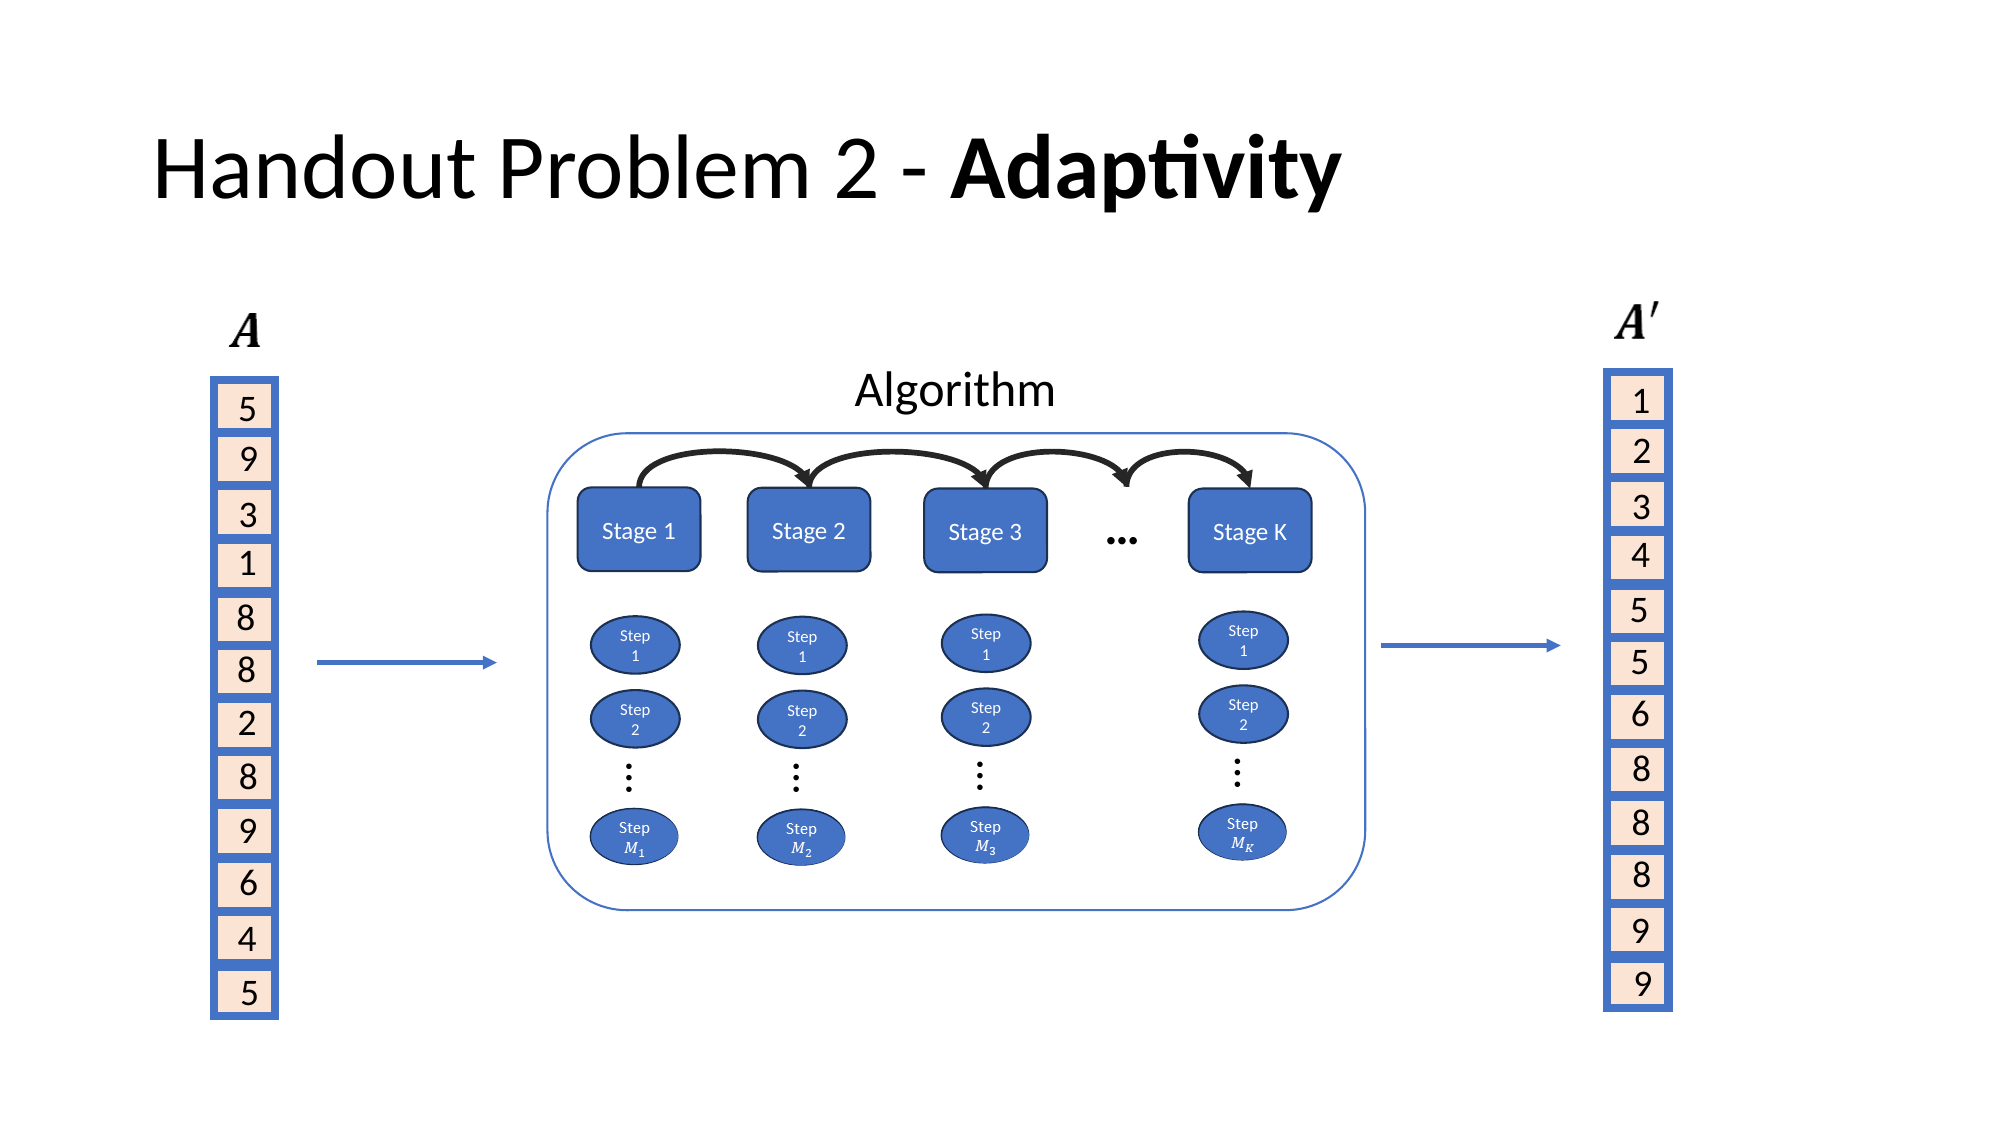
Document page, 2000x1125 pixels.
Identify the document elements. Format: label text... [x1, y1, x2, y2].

text_box [1608, 291, 1669, 353]
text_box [1188, 488, 1312, 861]
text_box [923, 488, 1048, 864]
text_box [589, 615, 681, 866]
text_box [1054, 417, 1058, 559]
text_box Stage 1 [577, 487, 701, 572]
text_box Algorithm [839, 349, 1074, 425]
text_box [547, 433, 1366, 911]
title Handout Problem 2 - Adaptivity [137, 59, 1863, 278]
text_box [223, 300, 269, 361]
text_box … [1089, 486, 1164, 562]
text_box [213, 376, 276, 1021]
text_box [1606, 371, 1669, 1009]
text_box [747, 487, 871, 867]
